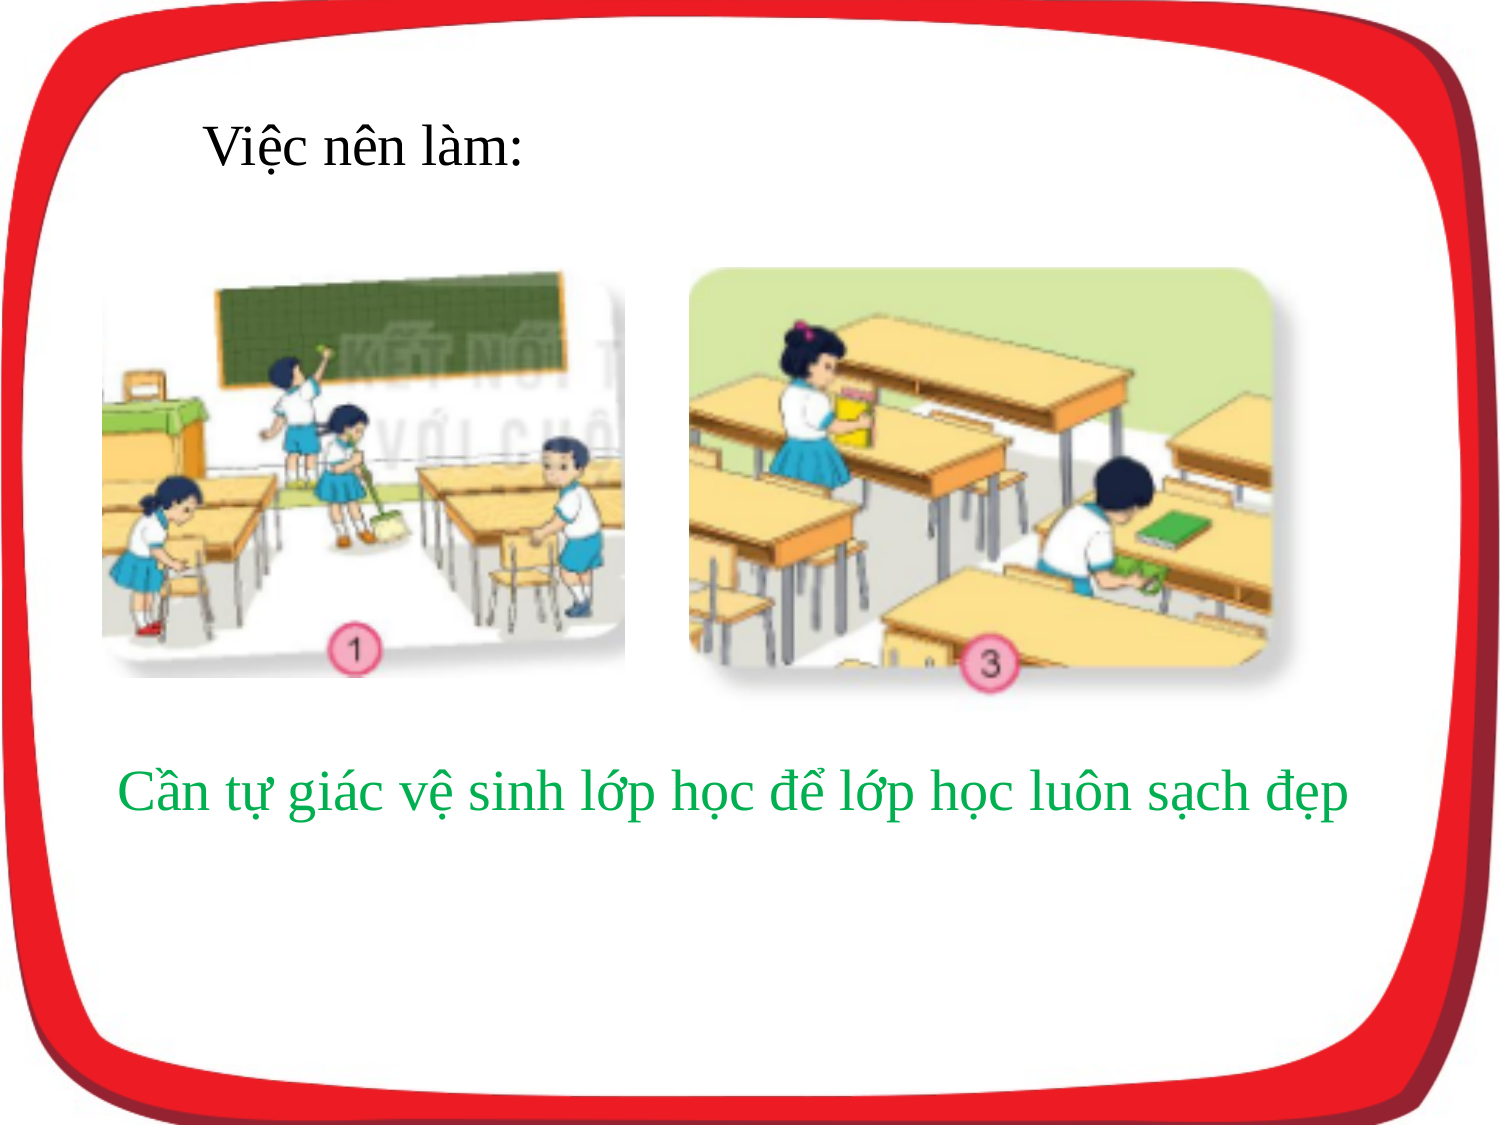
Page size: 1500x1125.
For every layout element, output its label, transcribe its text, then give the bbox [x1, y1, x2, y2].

text_box Việc nên làm: [187, 99, 1163, 185]
picture [0, 0, 1500, 1125]
list Cần tự giác vệ sinh lớp học để lớp học luôn sạch đẹp [102, 752, 1397, 999]
